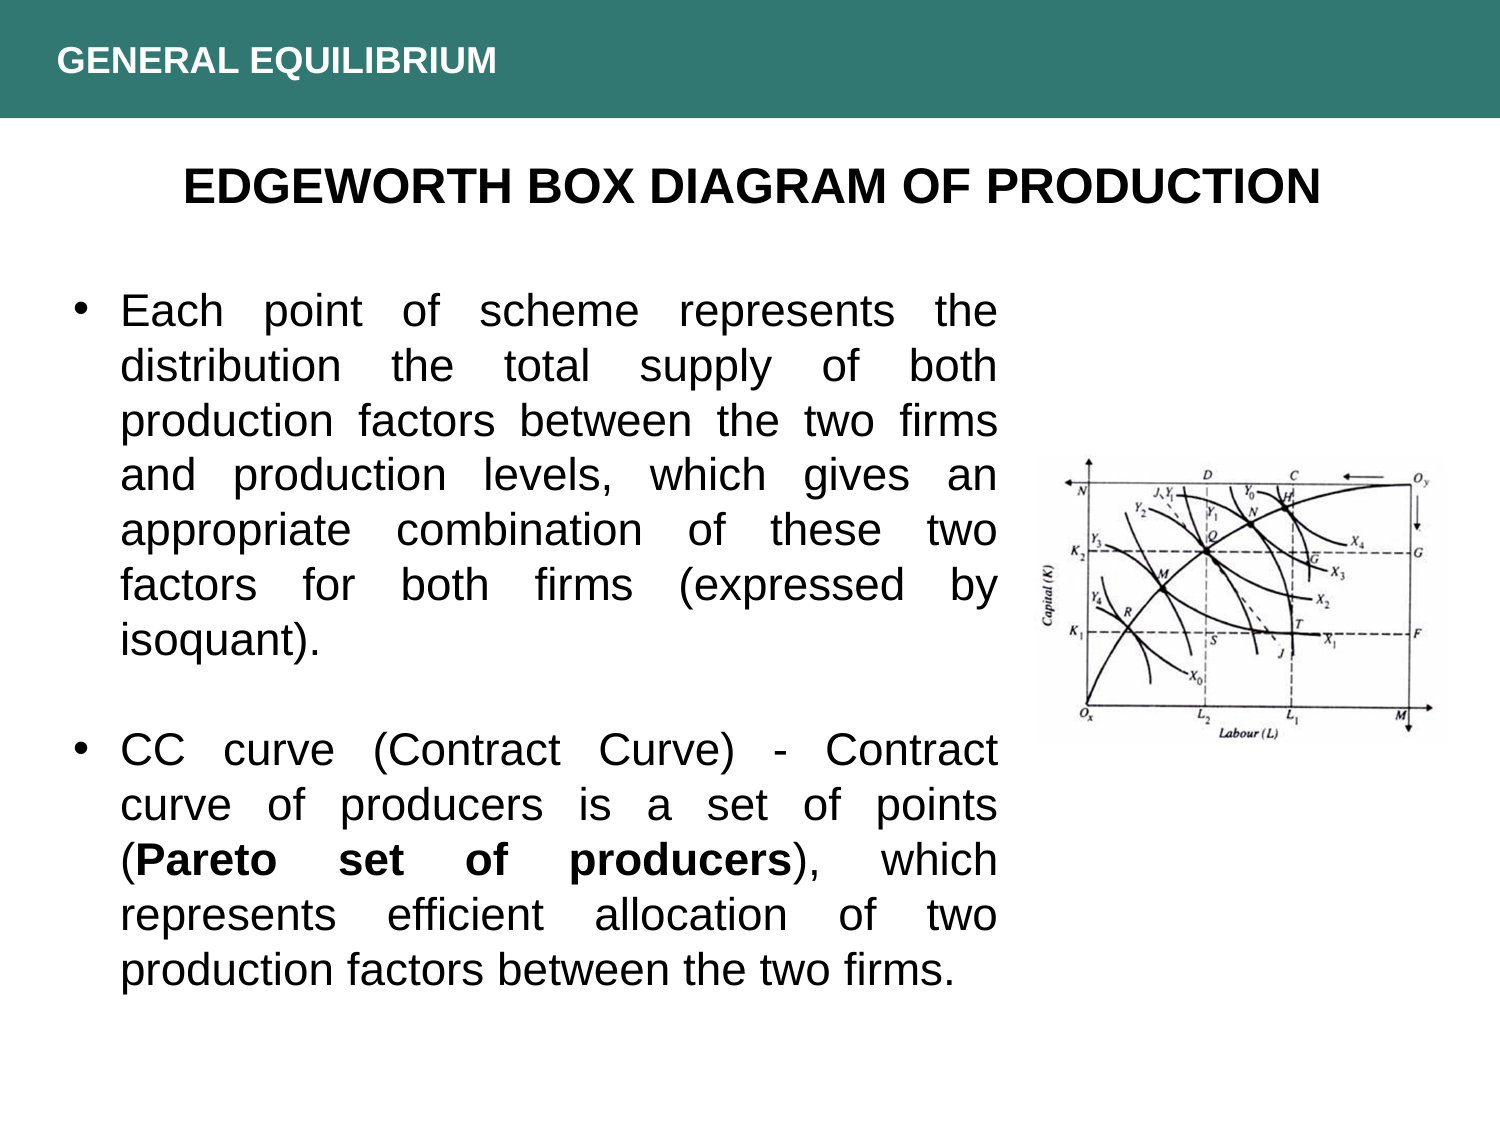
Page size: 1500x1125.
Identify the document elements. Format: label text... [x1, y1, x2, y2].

picture [1034, 453, 1447, 742]
text_box EDGEWORTH BOX DIAGRAM OF PRODUCTION [58, 146, 1447, 221]
text_box Each point of scheme represents the distribution the total supply of both production factors between the two firms and production levels, which gives an appropriate combination of these two factors for both firms (expressed by isoquant). CC curve (Contract Curve) - Contract curve of producers is a set of points (Pareto set of producers), which represents efficient allocation of two production factors between the two firms. [58, 272, 1014, 1003]
text_box GENERAL EQUILIBRIUM [0, 0, 1500, 120]
